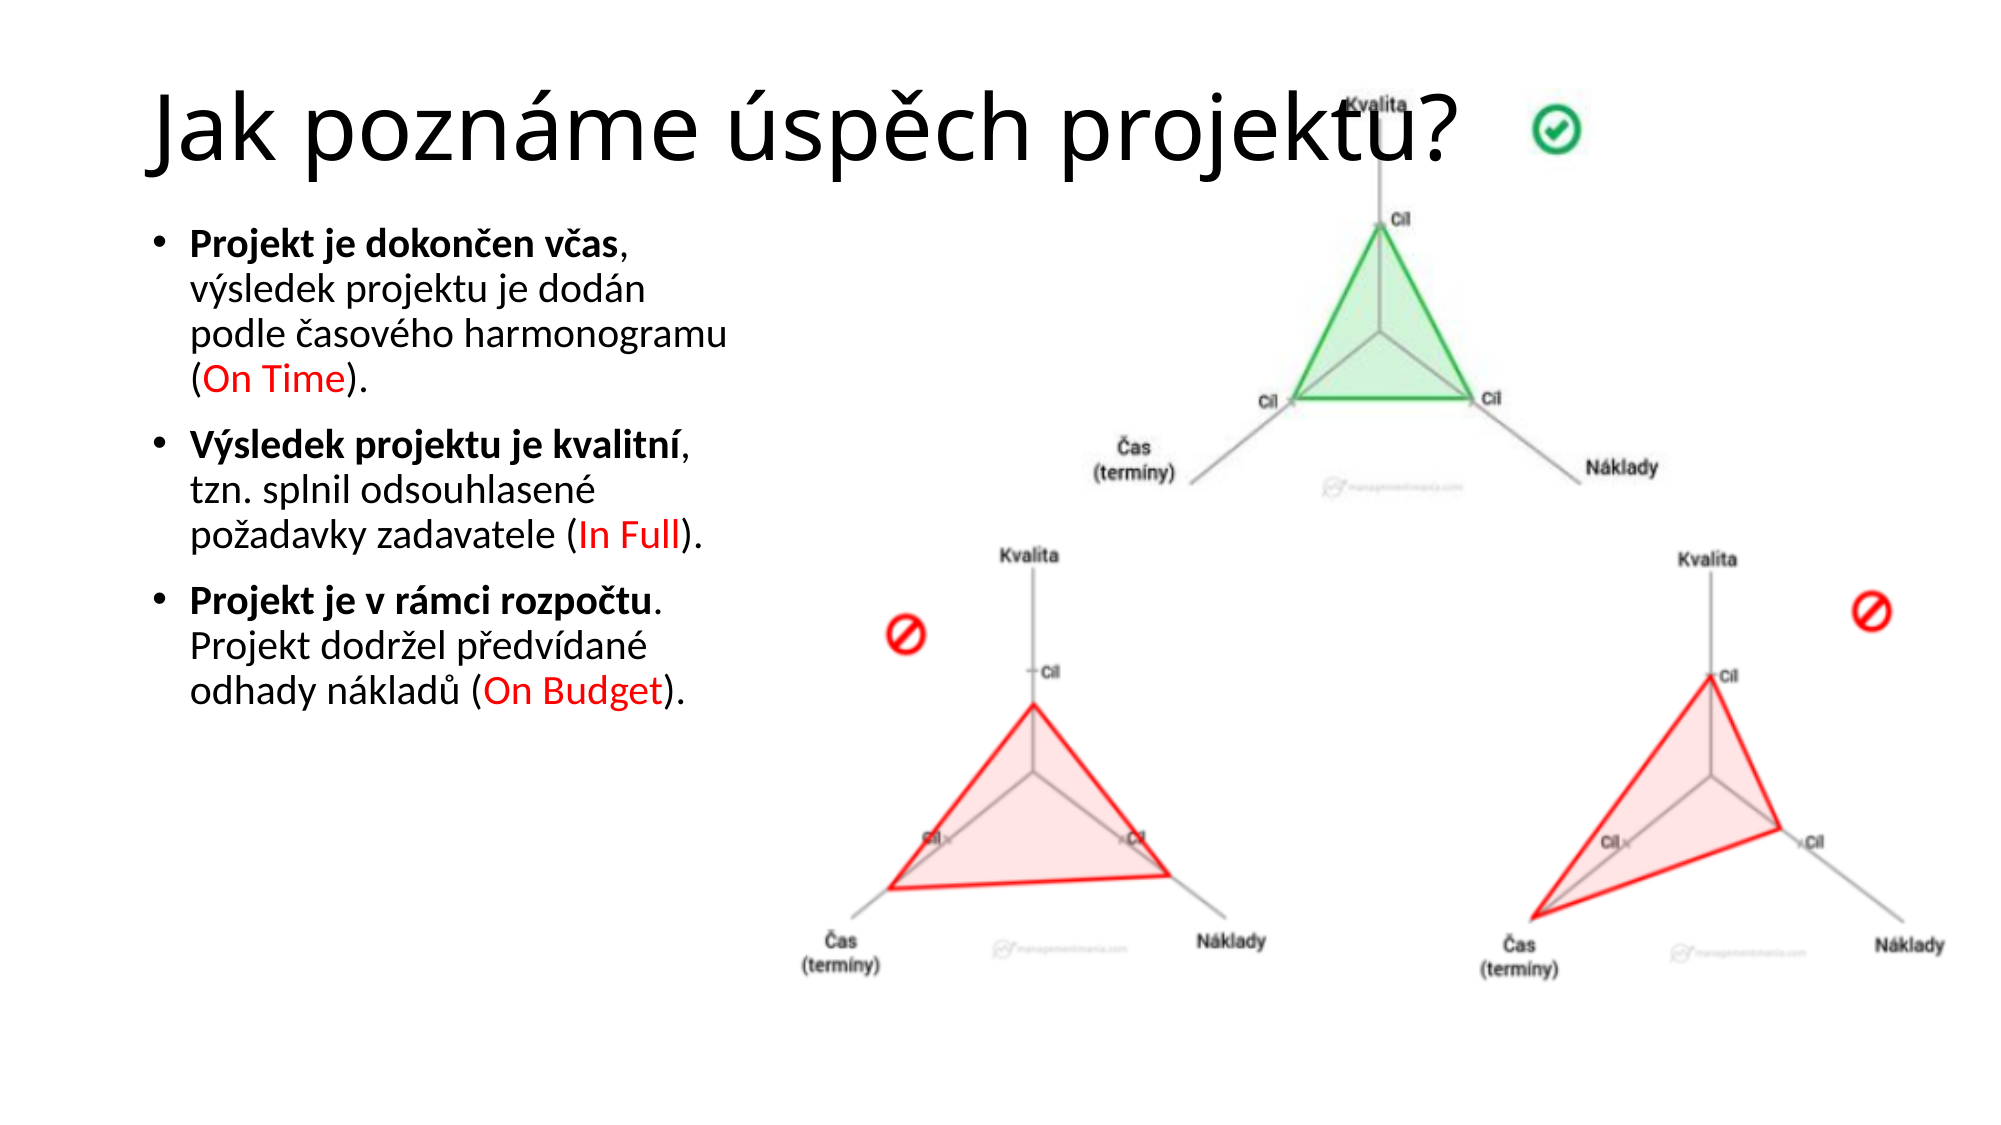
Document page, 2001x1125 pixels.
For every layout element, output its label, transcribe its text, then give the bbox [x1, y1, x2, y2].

list Projekt je dokončen včas, výsledek projektu je dodán podle časového harmonogramu (On Time). Výsledek projektu je kvalitní, tzn. splnil odsouhlasené požadavky zadavatele (In Full). Projekt je v rámci rozpočtu. Projekt dodržel předvídané odhady nákladů (On Budget). [137, 214, 764, 1014]
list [764, 76, 1977, 1014]
title Jak poznáme úspěch projektu? [137, 59, 1863, 202]
